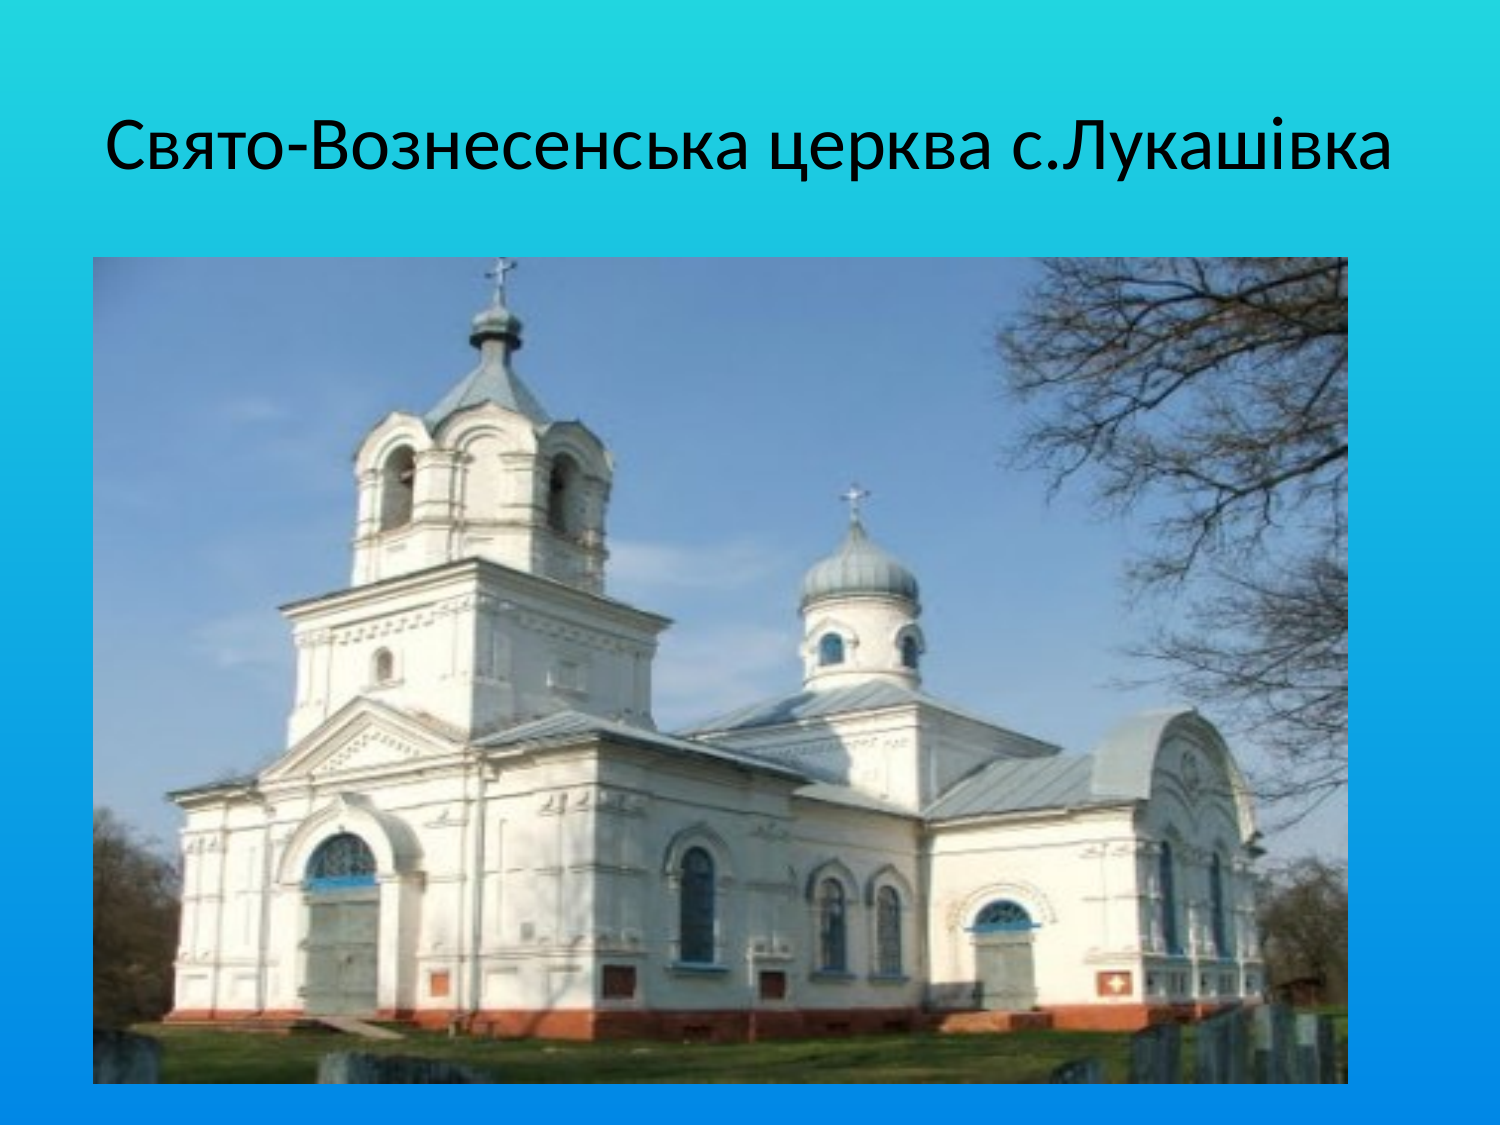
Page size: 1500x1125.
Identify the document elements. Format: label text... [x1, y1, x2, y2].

title Свято-Вознесенська церква с.Лукашівка [75, 45, 1425, 233]
picture [0, 257, 1500, 1084]
